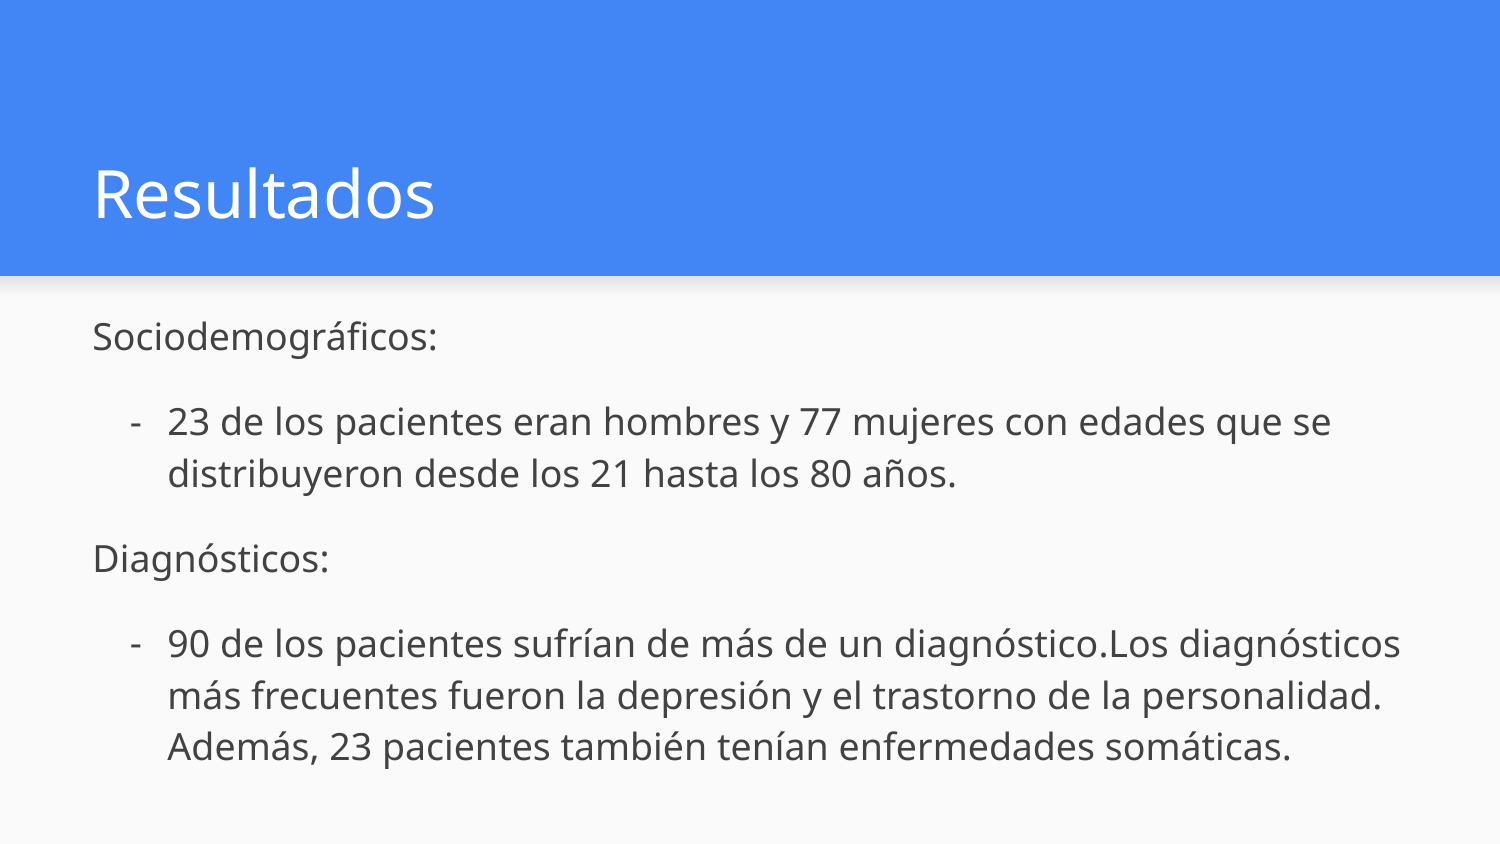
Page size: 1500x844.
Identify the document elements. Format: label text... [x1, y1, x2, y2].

title Resultados [77, 121, 1427, 248]
list Sociodemográficos: 23 de los pacientes eran hombres y 77 mujeres con edades que se distribuyeron desde los 21 hasta los 80 años. Diagnósticos: 90 de los pacientes sufrían de más de un diagnóstico.Los diagnósticos más frecuentes fueron la depresión y el trastorno de la personalidad. Además, 23 pacientes también tenían enfermedades somáticas. [77, 291, 1427, 821]
